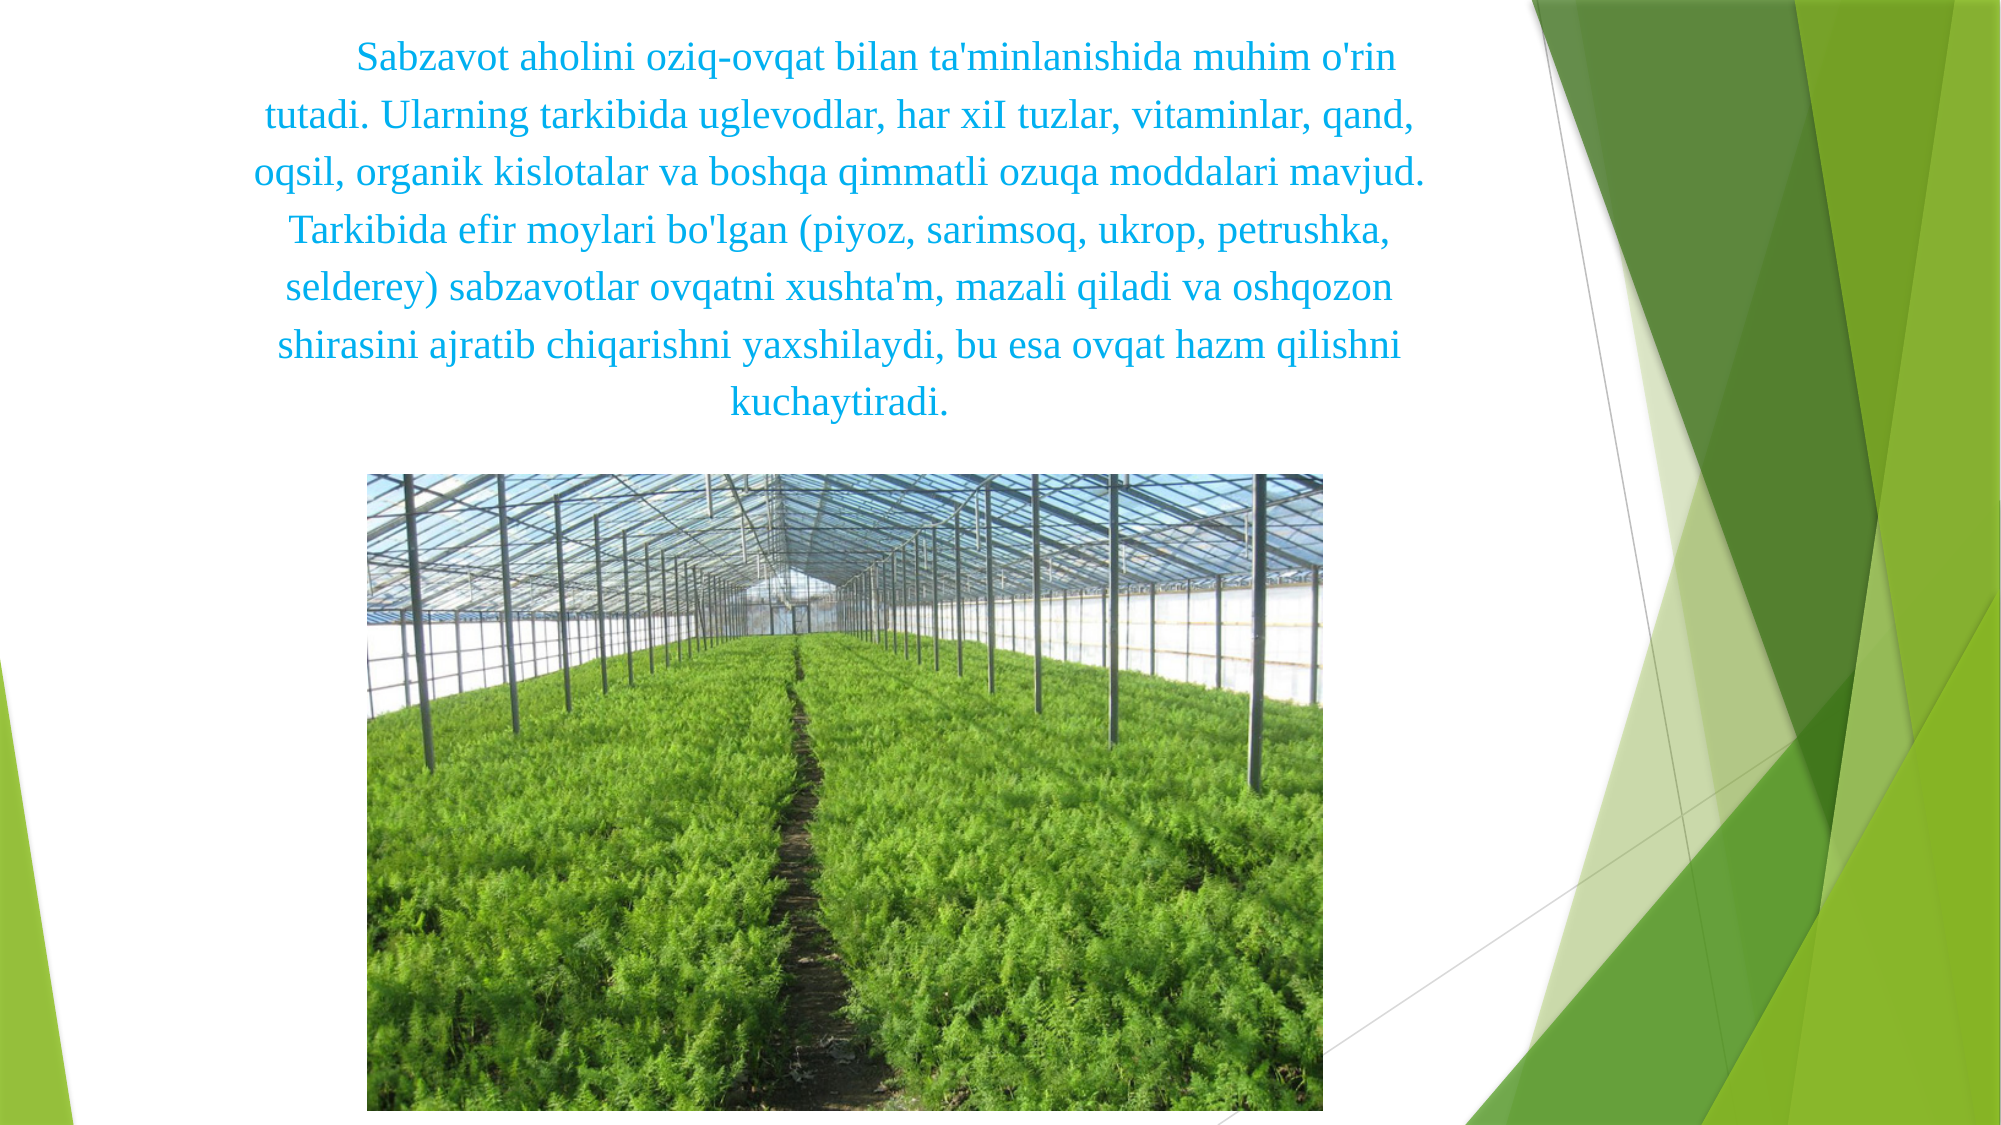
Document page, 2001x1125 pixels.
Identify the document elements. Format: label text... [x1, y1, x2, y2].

title Sabzavot aholini oziq-ovqat bilan ta'minlanishida muhim o'rin tutadi. Ularning tarkibida uglevodlar, har xiI tuzlar, vitaminlar, qand, oqsil, organik kislotalar va boshqa qimmatli ozuqa moddalari mavjud. Tarkibida efir moylari bo'lgan (piyoz, sarimsoq, ukrop, petrushka, selderey) sabzavotlar ovqatni xushta'm, mazali qiladi va oshqozon shirasini ajratib chiqarishni yaxshilaydi, bu esa ovqat hazm qilishni kuchaytiradi. [45, 13, 1635, 461]
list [366, 473, 1323, 1112]
